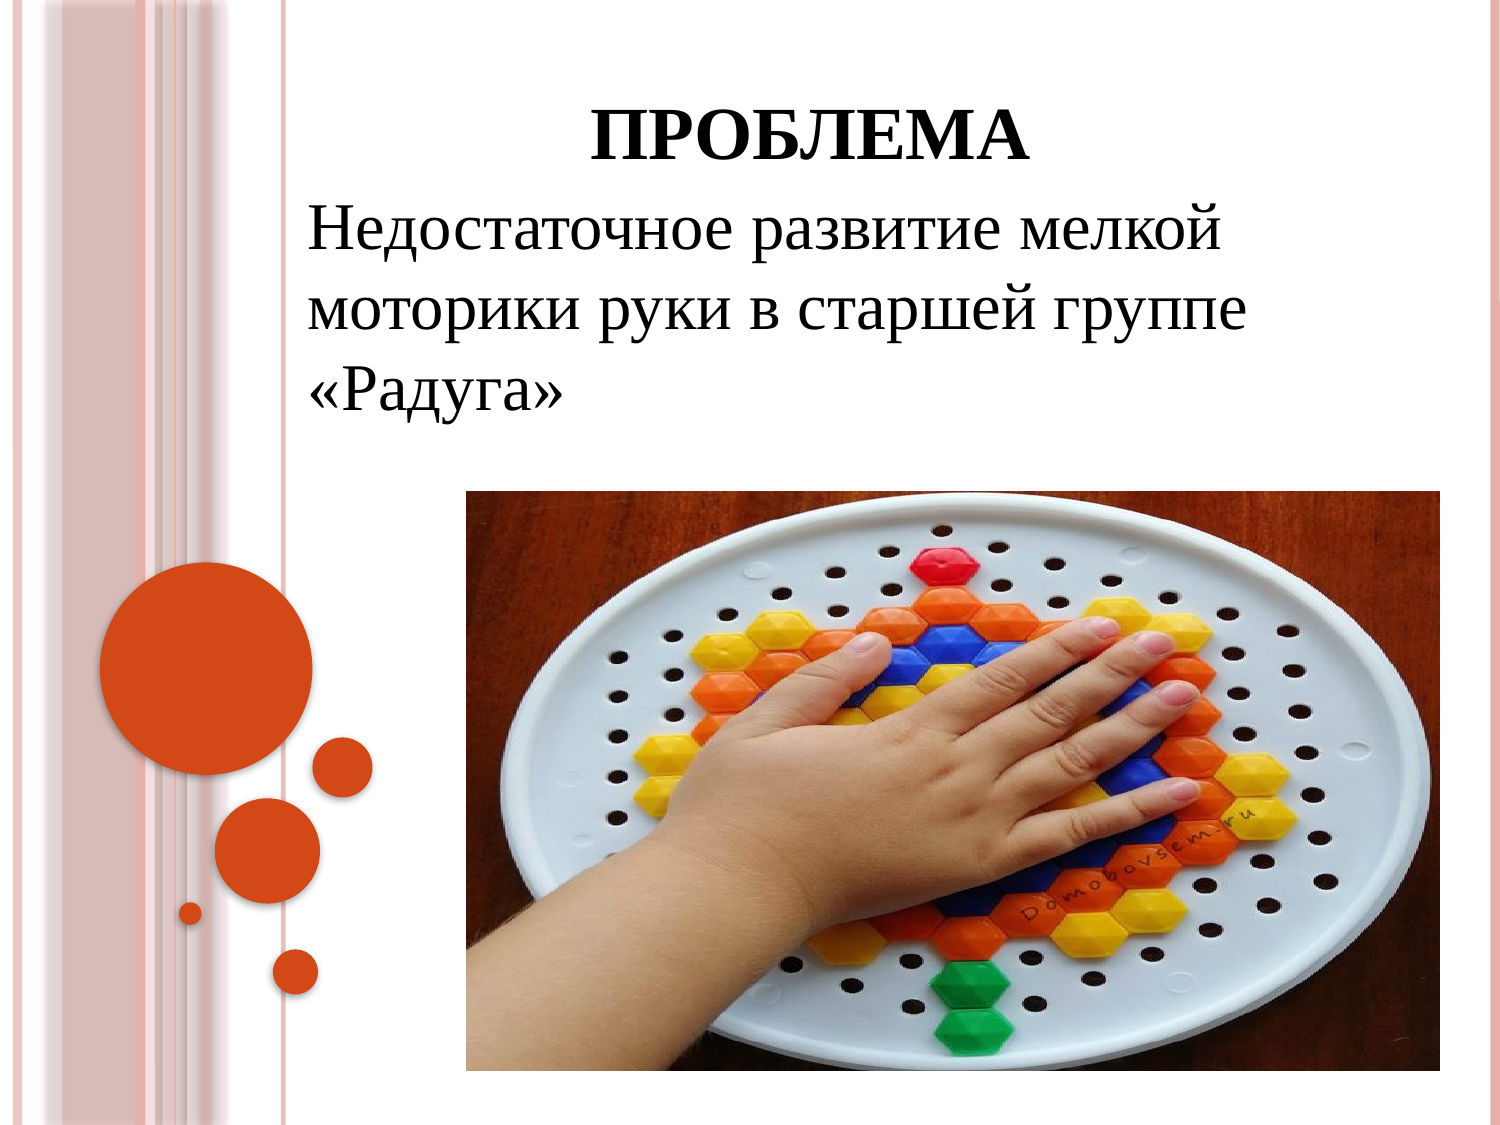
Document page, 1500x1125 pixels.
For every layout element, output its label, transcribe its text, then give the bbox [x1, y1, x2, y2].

subtitle Недостаточное развитие мелкой моторики руки в старшей группе «Радуга» [292, 175, 1459, 868]
title Проблема [304, 0, 1318, 175]
picture [465, 491, 1441, 1071]
